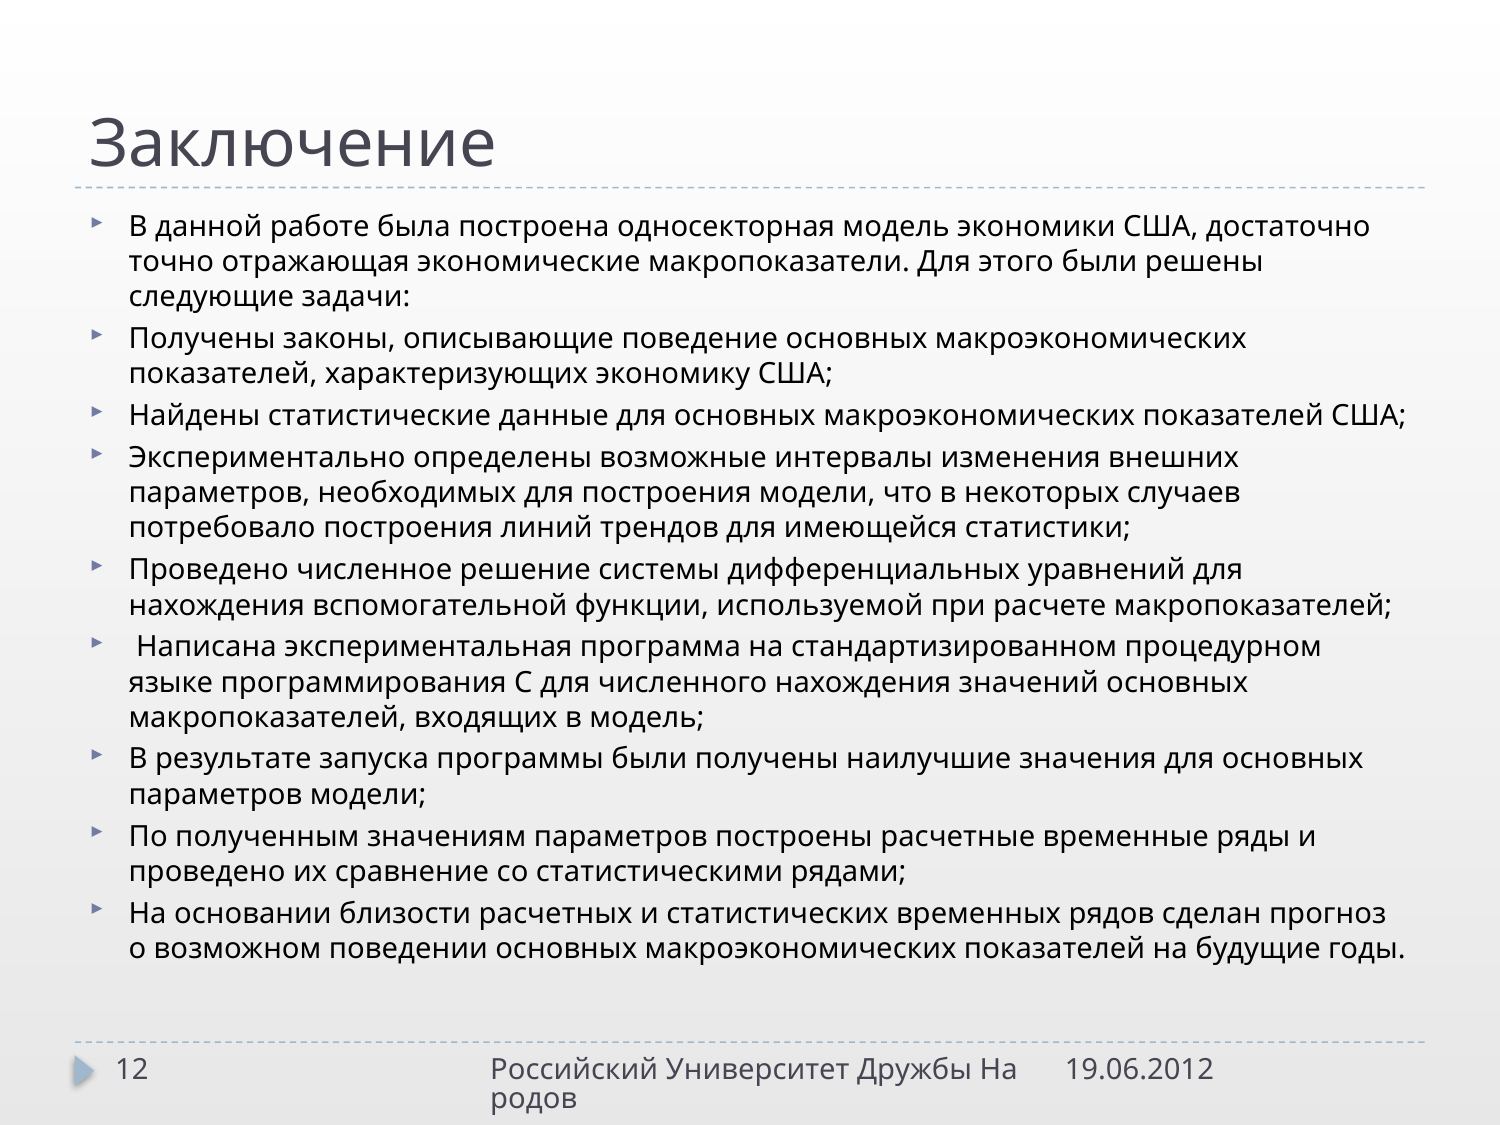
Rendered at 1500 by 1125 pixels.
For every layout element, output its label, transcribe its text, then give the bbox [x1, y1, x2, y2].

list В данной работе была построена односекторная модель экономики США, достаточно точно отражающая экономические макропоказатели. Для этого были решены следующие задачи: Получены законы, описывающие поведение основных макроэкономических показателей, характеризующих экономику США; Найдены статистические данные для основных макроэкономических показателей США; Экспериментально определены возможные интервалы изменения внешних параметров, необходимых для построения модели, что в некоторых случаев потребовало построения линий трендов для имеющейся статистики; Проведено численное решение системы дифференциальных уравнений для нахождения вспомогательной функции, используемой при расчете макропоказателей; Написана экспериментальная программа на стандартизированном процедурном языке программирования С для численного нахождения значений основных макропоказателей, входящих в модель; В результате запуска программы были получены наилучшие значения для основных параметров модели; По полученным значениям параметров построены расчетные временные ряды и проведено их сравнение со статистическими рядами; На основании близости расчетных и статистических временных рядов сделан прогноз о возможном поведении основных макроэкономических показателей на будущие годы. [75, 200, 1425, 1010]
footer Российский Университет Дружбы Народов [475, 1042, 1051, 1103]
title Заключение [75, 24, 1425, 188]
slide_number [1051, 1042, 1426, 1103]
slide_number 12 [100, 1042, 426, 1103]
